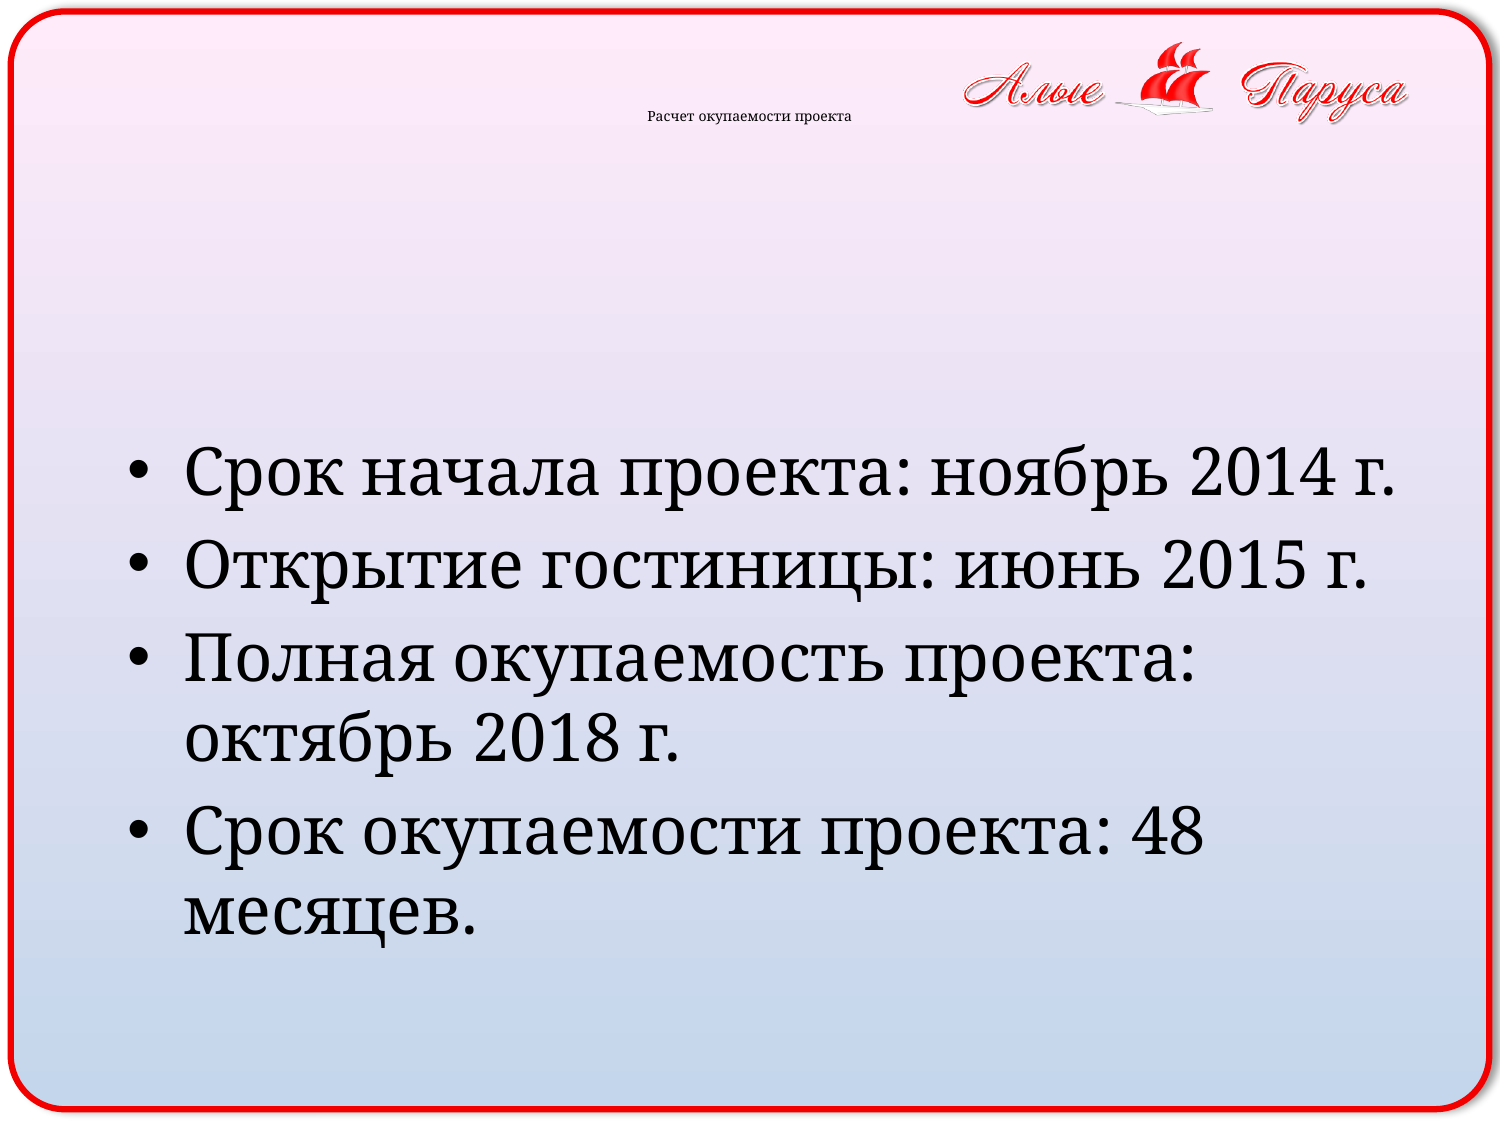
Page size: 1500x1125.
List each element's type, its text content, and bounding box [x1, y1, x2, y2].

picture [962, 42, 1410, 126]
list Срок начала проекта: ноябрь 2014 г. Открытие гостиницы: июнь 2015 г. Полная окупаемость проекта: октябрь 2018 г. Срок окупаемости проекта: 48 месяцев. [112, 420, 1463, 1057]
title Расчет окупаемости проекта [76, 30, 1424, 185]
